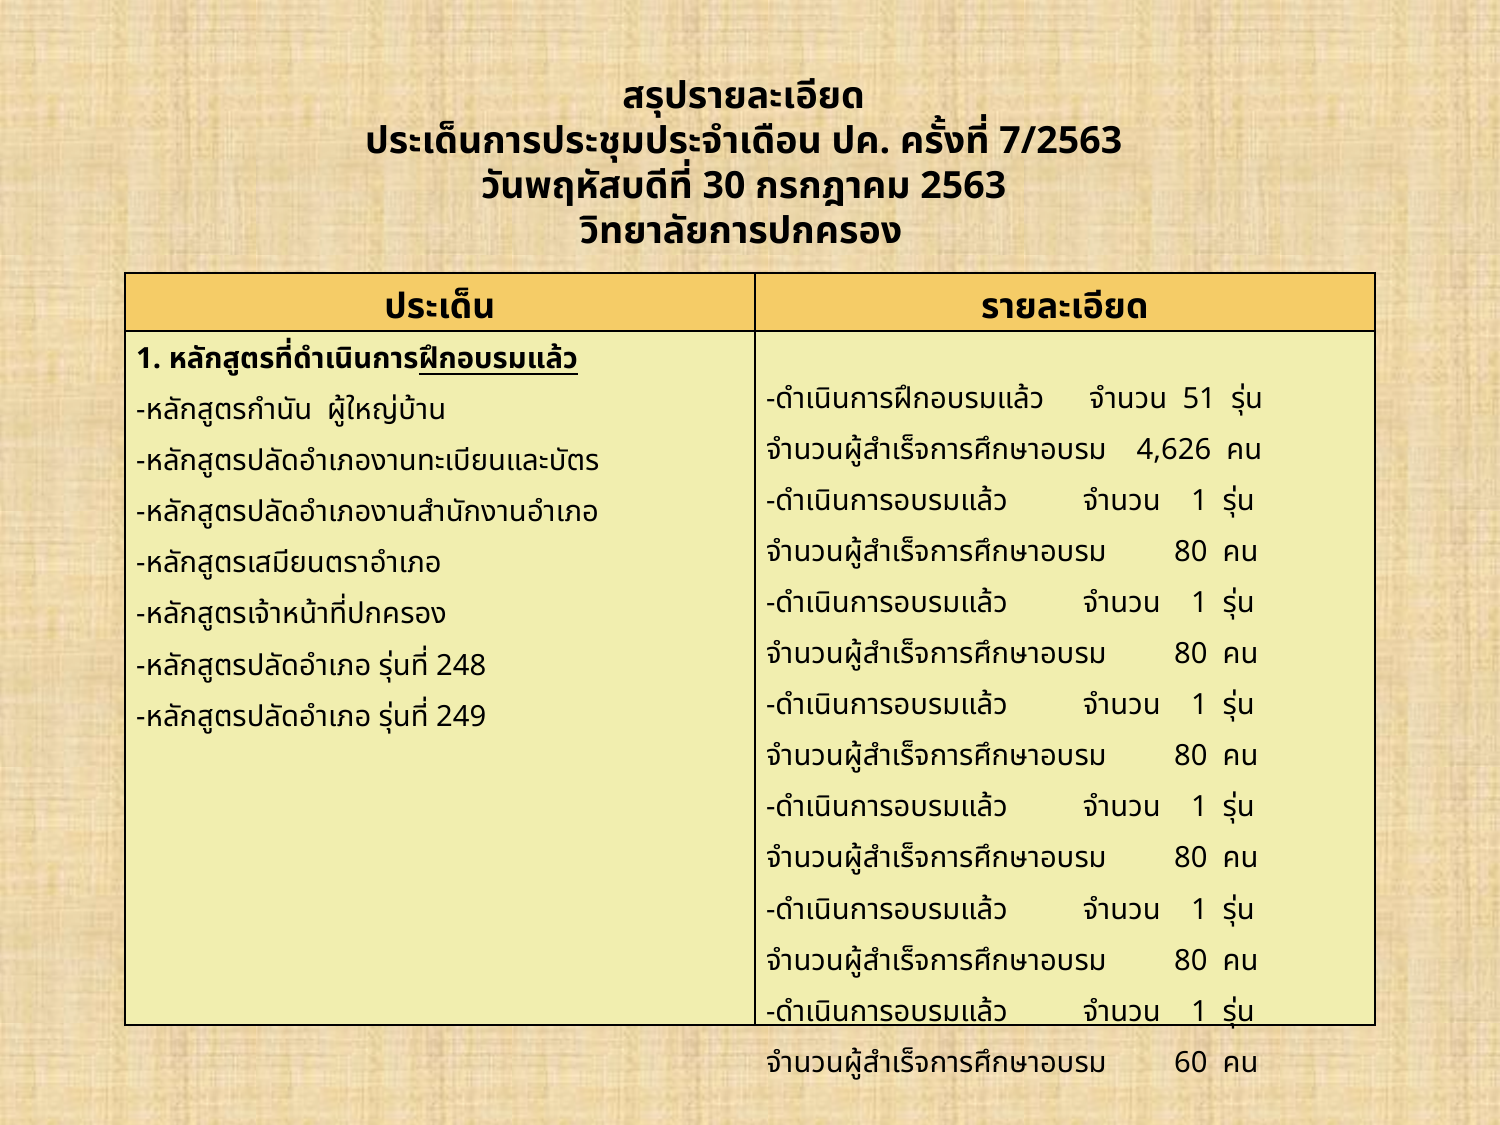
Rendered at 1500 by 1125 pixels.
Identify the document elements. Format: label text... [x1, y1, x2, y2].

table_header รายละเอียด [756, 274, 1374, 330]
text_box สรุปรายละเอียด ประเด็นการประชุมประจำเดือน ปค. ครั้งที่ 7/2563 วันพฤหัสบดีที่ 30 กรกฎาคม 2563 วิทยาลัยการปกครอง [162, 63, 1325, 259]
table_header ประเด็น [126, 274, 754, 330]
table_cell -ดำเนินการฝึกอบรมแล้ว จำนวน 51 รุ่น จำนวนผู้สำเร็จการศึกษาอบรม 4,626 คน -ดำเนินการอบรมแล้ว จำนวน 1 รุ่น จำนวนผู้สำเร็จการศึกษาอบรม 80 คน -ดำเนินการอบรมแล้ว จำนวน 1 รุ่น จำนวนผู้สำเร็จการศึกษาอบรม 80 คน -ดำเนินการอบรมแล้ว จำนวน 1 รุ่น จำนวนผู้สำเร็จการศึกษาอบรม 80 คน -ดำเนินการอบรมแล้ว จำนวน 1 รุ่น จำนวนผู้สำเร็จการศึกษาอบรม 80 คน -ดำเนินการอบรมแล้ว จำนวน 1 รุ่น จำนวนผู้สำเร็จการศึกษาอบรม 80 คน -ดำเนินการอบรมแล้ว จำนวน 1 รุ่น จำนวนผู้สำเร็จการศึกษาอบรม 60 คน [756, 332, 1374, 1024]
table_cell 1. หลักสูตรที่ดำเนินการฝึกอบรมแล้ว -หลักสูตรกำนัน ผู้ใหญ่บ้าน -หลักสูตรปลัดอำเภองานทะเบียนและบัตร -หลักสูตรปลัดอำเภองานสำนักงานอำเภอ -หลักสูตรเสมียนตราอำเภอ -หลักสูตรเจ้าหน้าที่ปกครอง -หลักสูตรปลัดอำเภอ รุ่นที่ 248 -หลักสูตรปลัดอำเภอ รุ่นที่ 249 [126, 332, 754, 1024]
